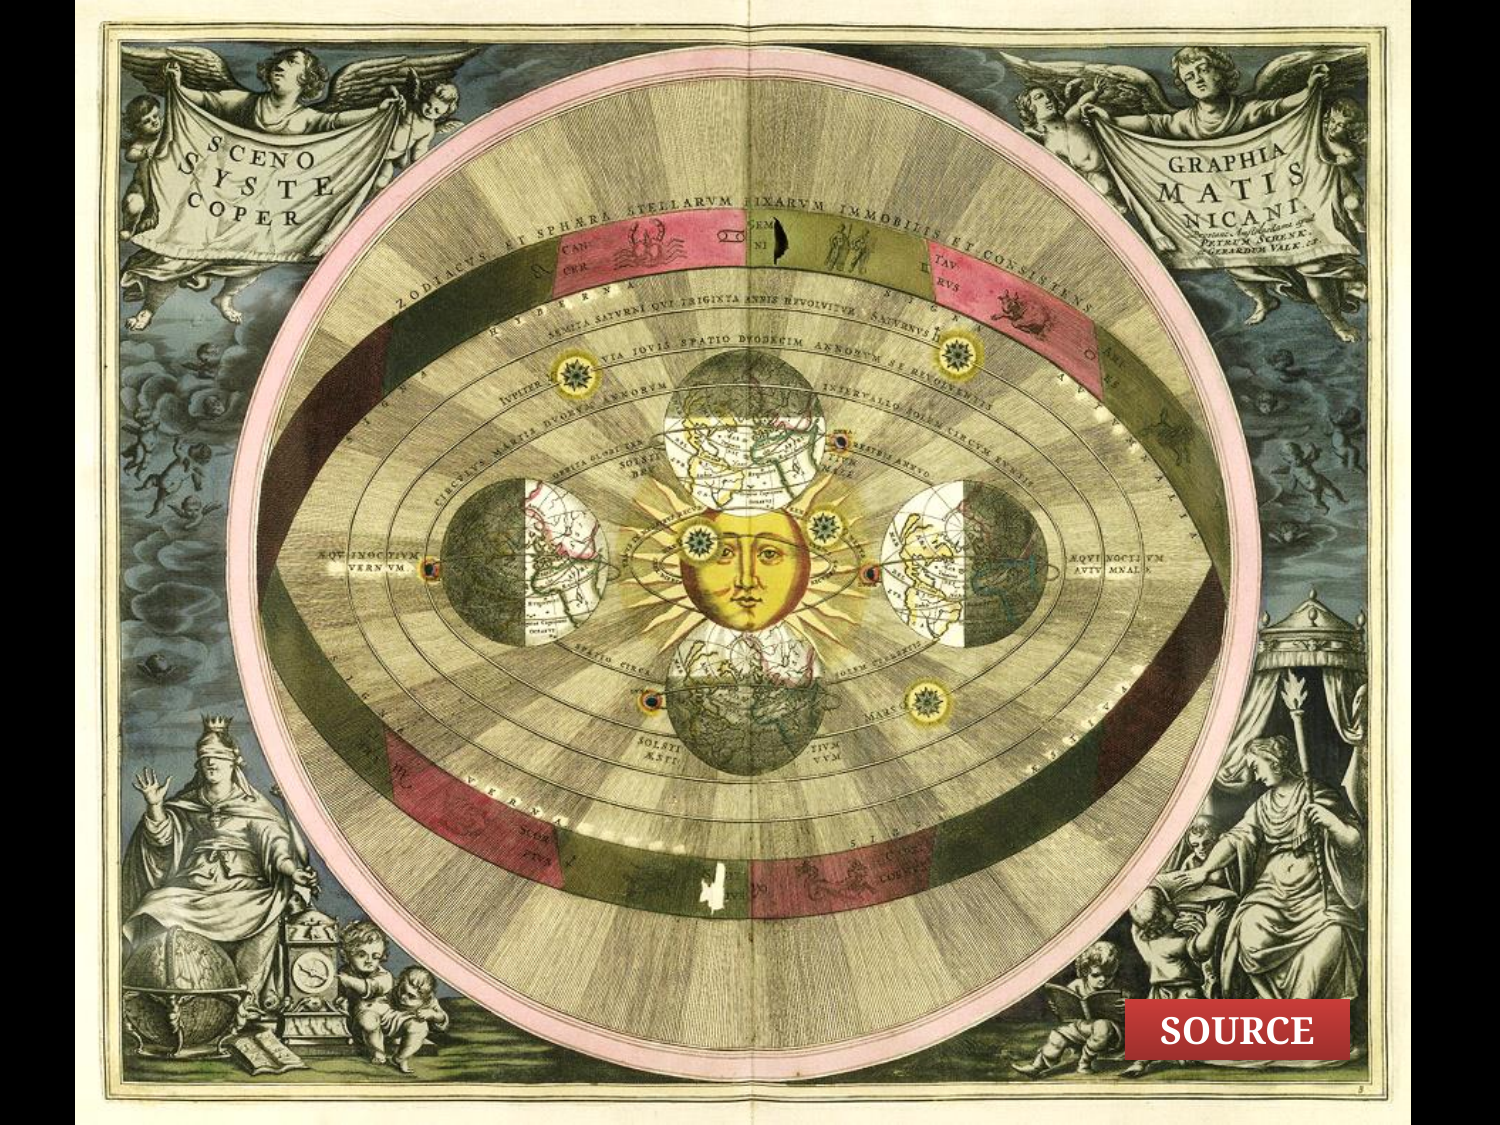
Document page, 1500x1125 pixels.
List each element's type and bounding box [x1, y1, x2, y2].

picture [74, 0, 1411, 1125]
